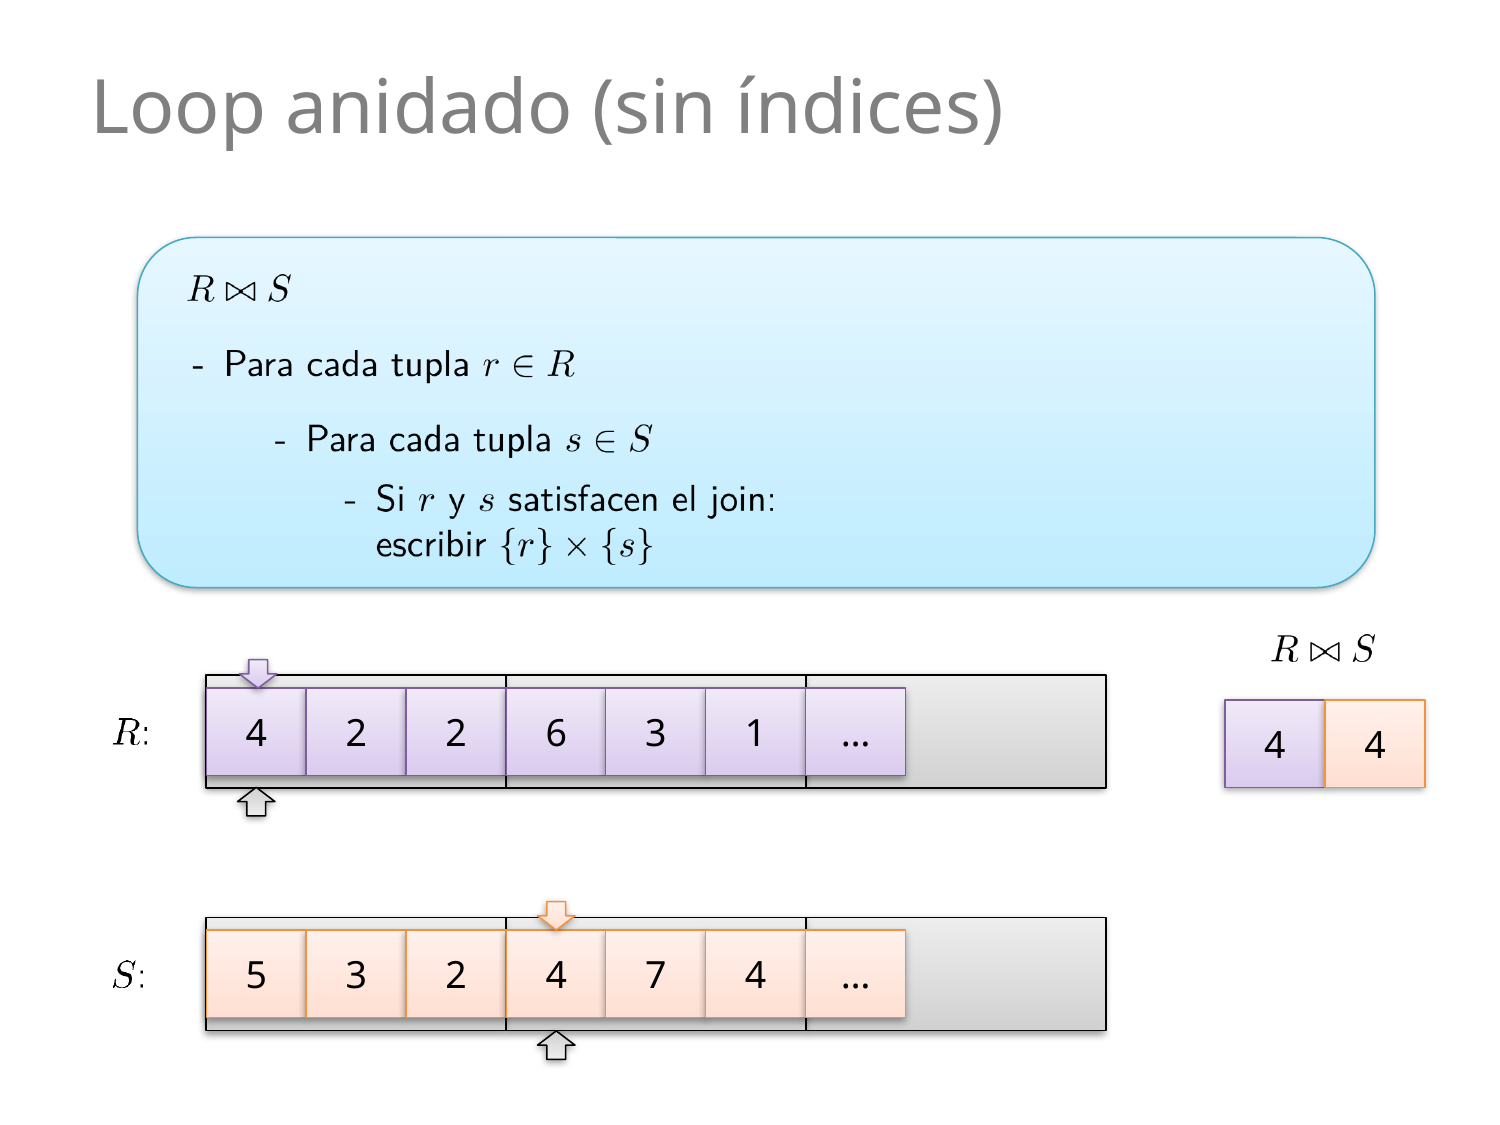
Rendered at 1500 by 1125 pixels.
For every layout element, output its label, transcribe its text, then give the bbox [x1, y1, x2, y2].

text_box [276, 674, 507, 686]
text_box 4 [1224, 699, 1321, 788]
text_box [507, 674, 807, 686]
text_box [205, 917, 507, 929]
text_box [205, 674, 239, 687]
text_box 2 [405, 929, 504, 1018]
text_box 4 [206, 687, 304, 776]
text_box 2 [405, 687, 504, 776]
title Loop anidado (sin índices) [75, 45, 1425, 163]
text_box [536, 900, 576, 931]
text_box [205, 1026, 507, 1031]
picture [1271, 634, 1376, 662]
text_box [205, 784, 252, 789]
text_box 1 [705, 687, 804, 776]
text_box 3 [305, 929, 404, 1018]
text_box 5 [206, 929, 304, 1018]
text_box [573, 917, 806, 928]
text_box 4 [506, 929, 604, 1018]
text_box [807, 674, 1107, 789]
text_box [507, 917, 538, 928]
text_box 4 [1324, 699, 1426, 788]
text_box [808, 917, 1107, 1031]
picture [187, 274, 773, 565]
picture [112, 718, 147, 746]
text_box 3 [605, 687, 704, 776]
text_box [236, 786, 276, 817]
text_box [238, 658, 278, 689]
text_box … [805, 929, 906, 1018]
text_box 4 [705, 929, 804, 1018]
text_box [136, 236, 1376, 589]
text_box 7 [605, 929, 704, 1018]
text_box [259, 785, 507, 789]
picture [112, 960, 143, 989]
text_box 2 [305, 687, 404, 776]
text_box [510, 785, 807, 789]
text_box 6 [506, 687, 604, 776]
text_box [510, 1027, 806, 1031]
text_box [536, 1030, 576, 1061]
text_box … [805, 687, 906, 776]
